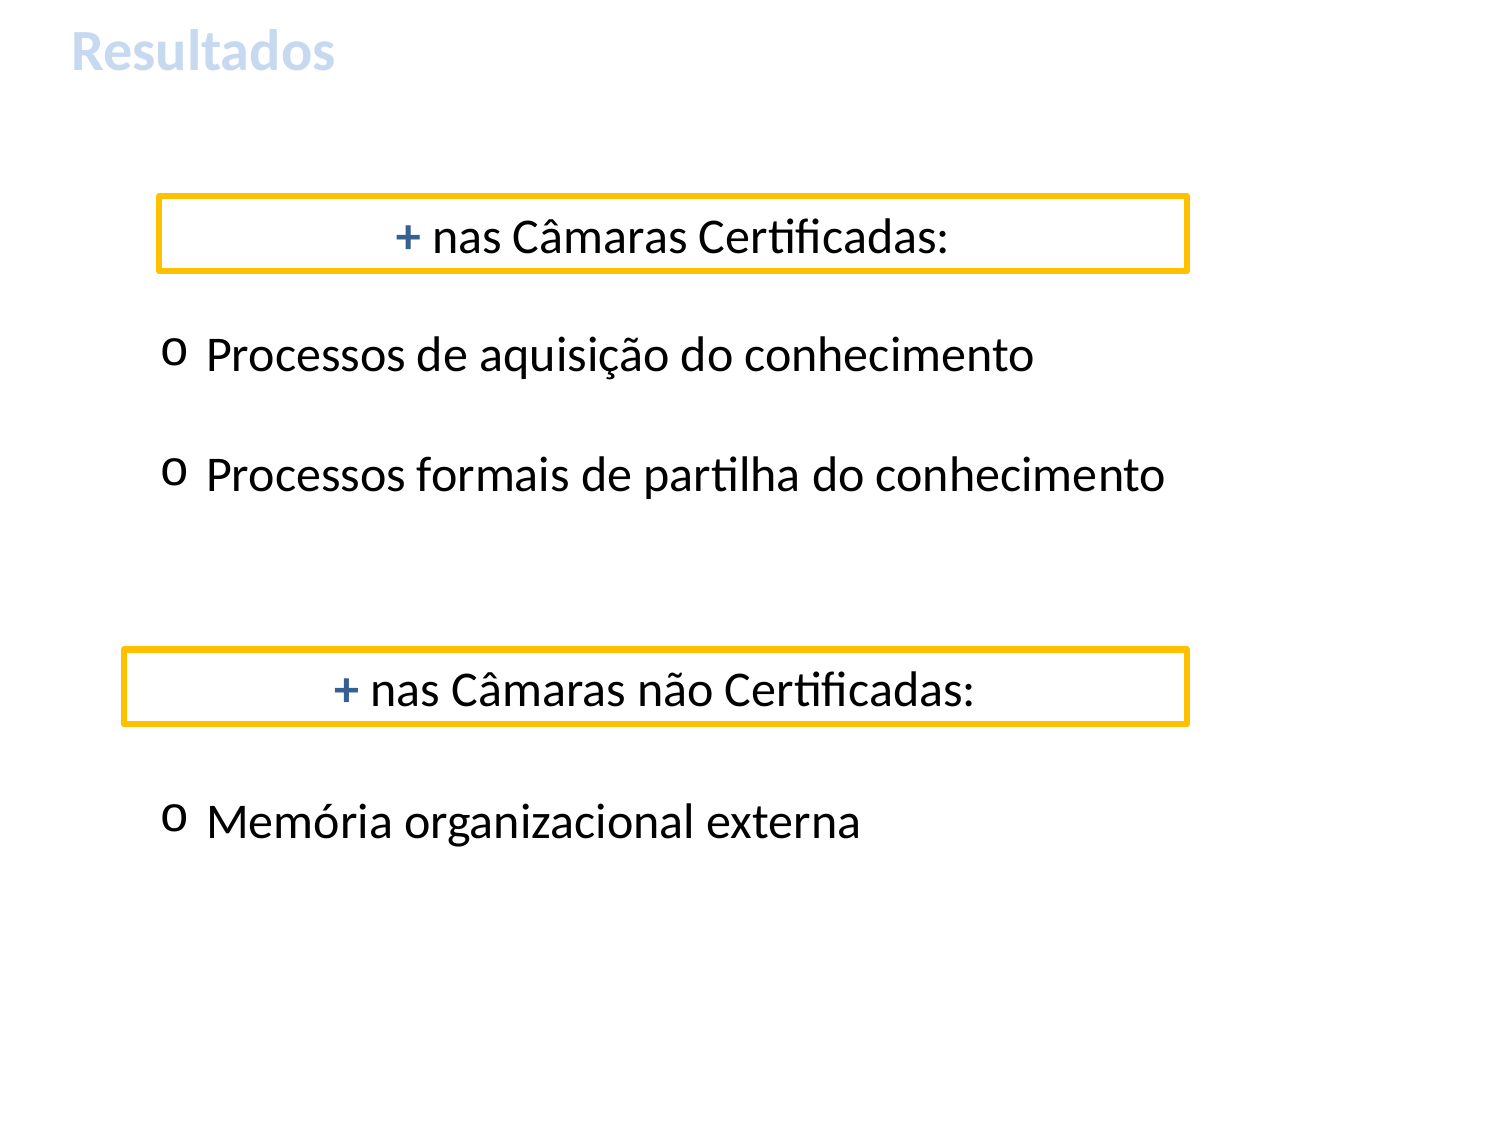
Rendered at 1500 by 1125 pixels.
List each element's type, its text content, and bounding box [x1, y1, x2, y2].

text_box Processos de aquisição do conhecimento Processos formais de partilha do conhecimento [144, 314, 1211, 570]
text_box + nas Câmaras Certificadas: [159, 196, 1187, 271]
text_box Resultados [0, 0, 437, 94]
text_box Memória organizacional externa [144, 781, 1211, 856]
text_box + nas Câmaras não Certificadas: [123, 649, 1187, 725]
